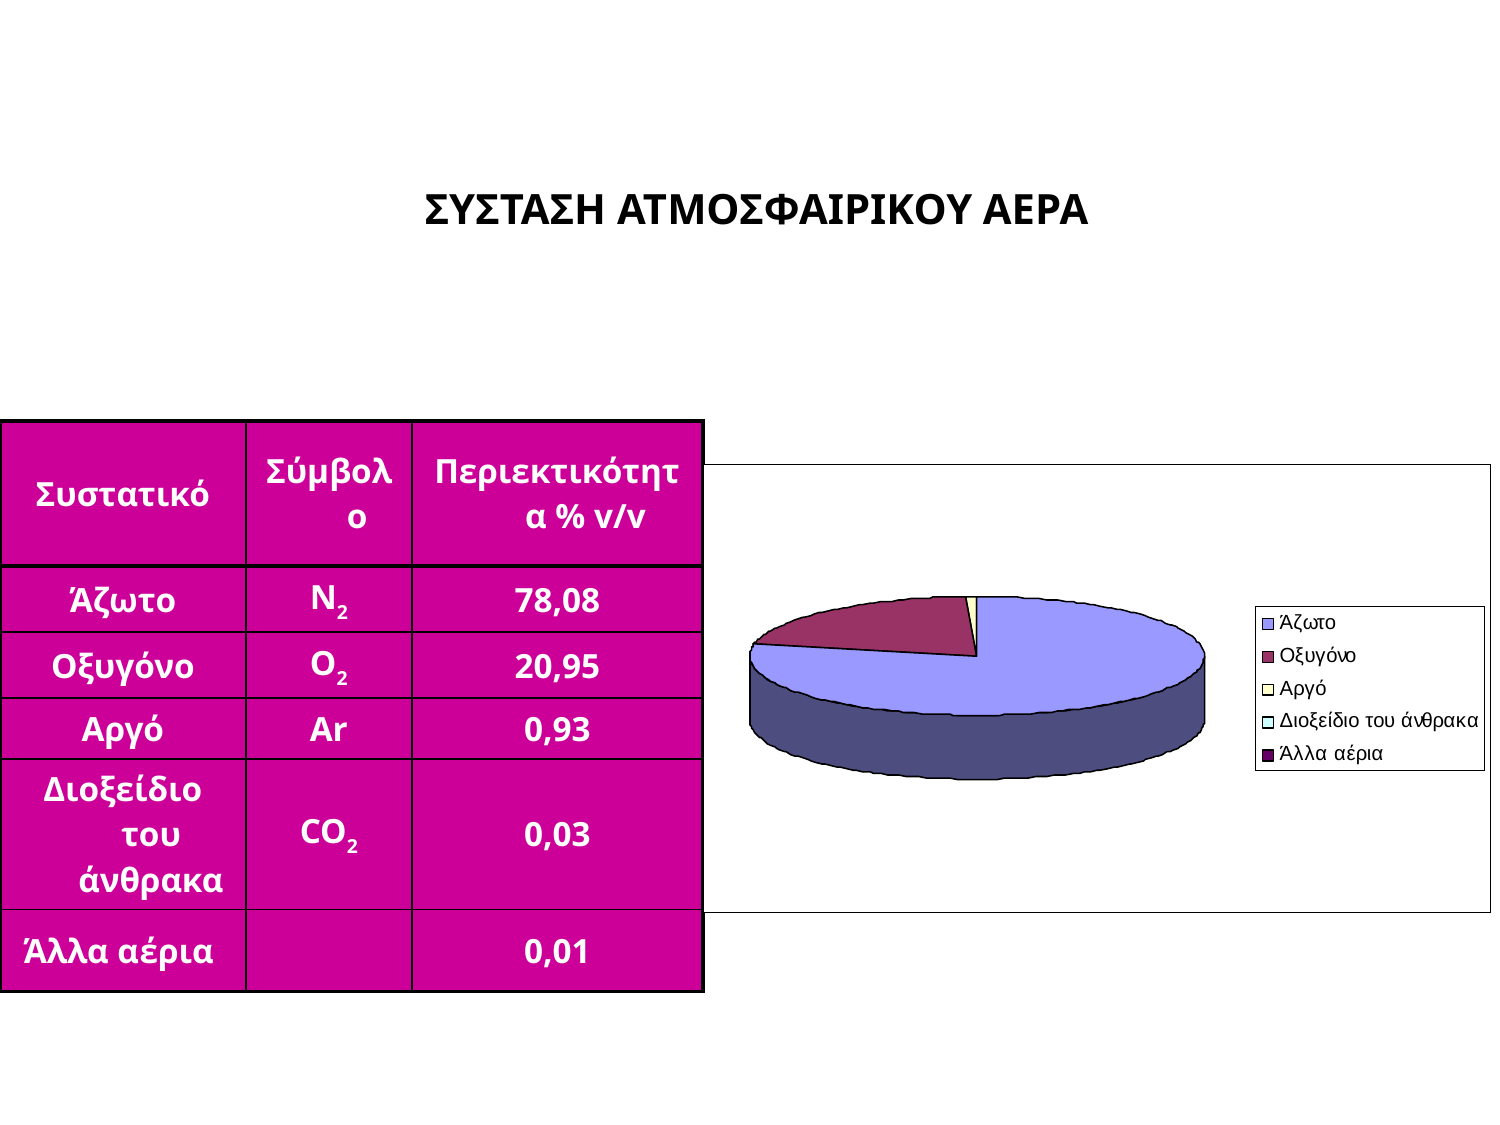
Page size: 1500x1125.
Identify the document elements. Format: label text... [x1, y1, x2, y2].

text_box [694, 455, 1500, 921]
table_cell Οξυγόνο [2, 633, 245, 697]
table_header Περιεκτικότητα % v/v [413, 423, 701, 564]
table_cell Άλλα αέρια [2, 910, 245, 990]
table_cell 20,95 [413, 633, 689, 697]
table_cell [247, 910, 411, 990]
table_cell 0,93 [413, 699, 689, 758]
table_cell Αργό [2, 699, 245, 758]
table_cell 0,03 [413, 760, 689, 909]
table_cell N2 [247, 568, 411, 631]
table_cell Άζωτο [2, 568, 245, 631]
table_cell 78,08 [413, 568, 689, 631]
table_header Σύμβολο [247, 423, 411, 564]
table_cell 0,01 [413, 910, 701, 990]
text_box ΣΥΣΤΑΣΗ ΑΤΜΟΣΦΑΙΡΙΚΟΥ ΑΕΡΑ [118, 114, 1394, 303]
table_cell O2 [247, 633, 411, 697]
table_header Συστατικό [2, 423, 245, 564]
table_cell CO2 [247, 760, 411, 909]
table_cell Διοξείδιο του άνθρακα [2, 760, 245, 909]
table_cell Ar [247, 699, 411, 758]
